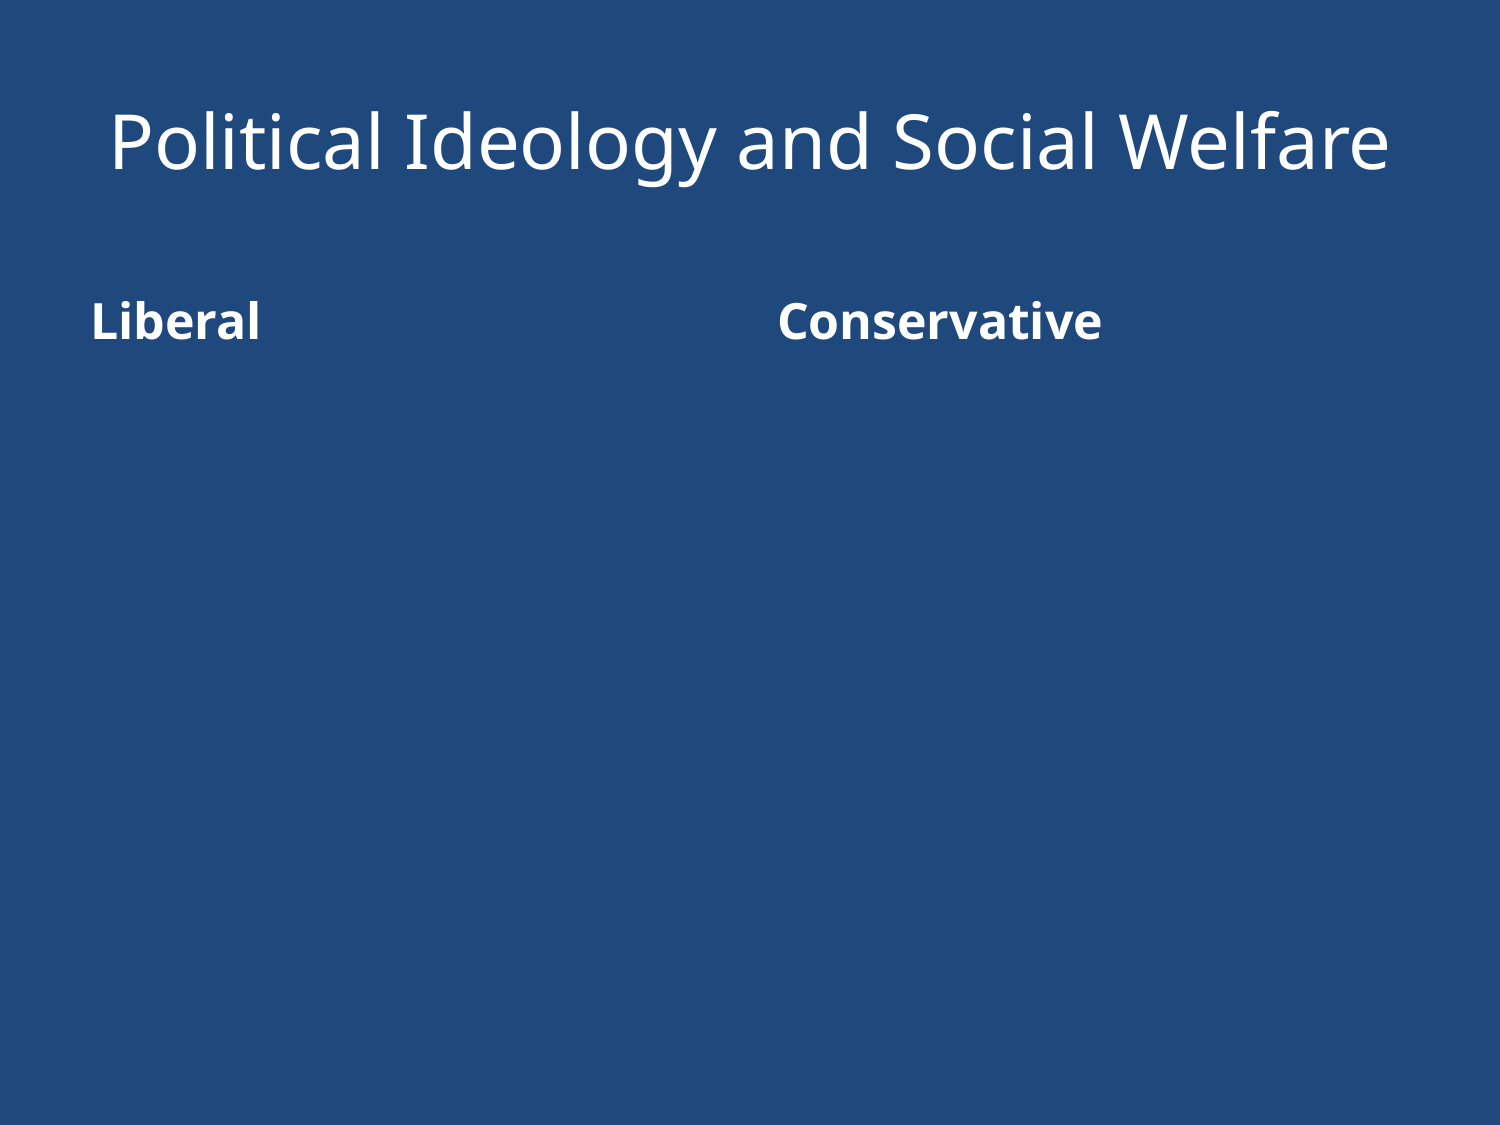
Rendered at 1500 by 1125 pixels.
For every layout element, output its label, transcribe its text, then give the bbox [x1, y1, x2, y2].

list Liberal [75, 251, 738, 357]
title Political Ideology and Social Welfare [75, 45, 1425, 233]
list Conservative [761, 251, 1425, 357]
